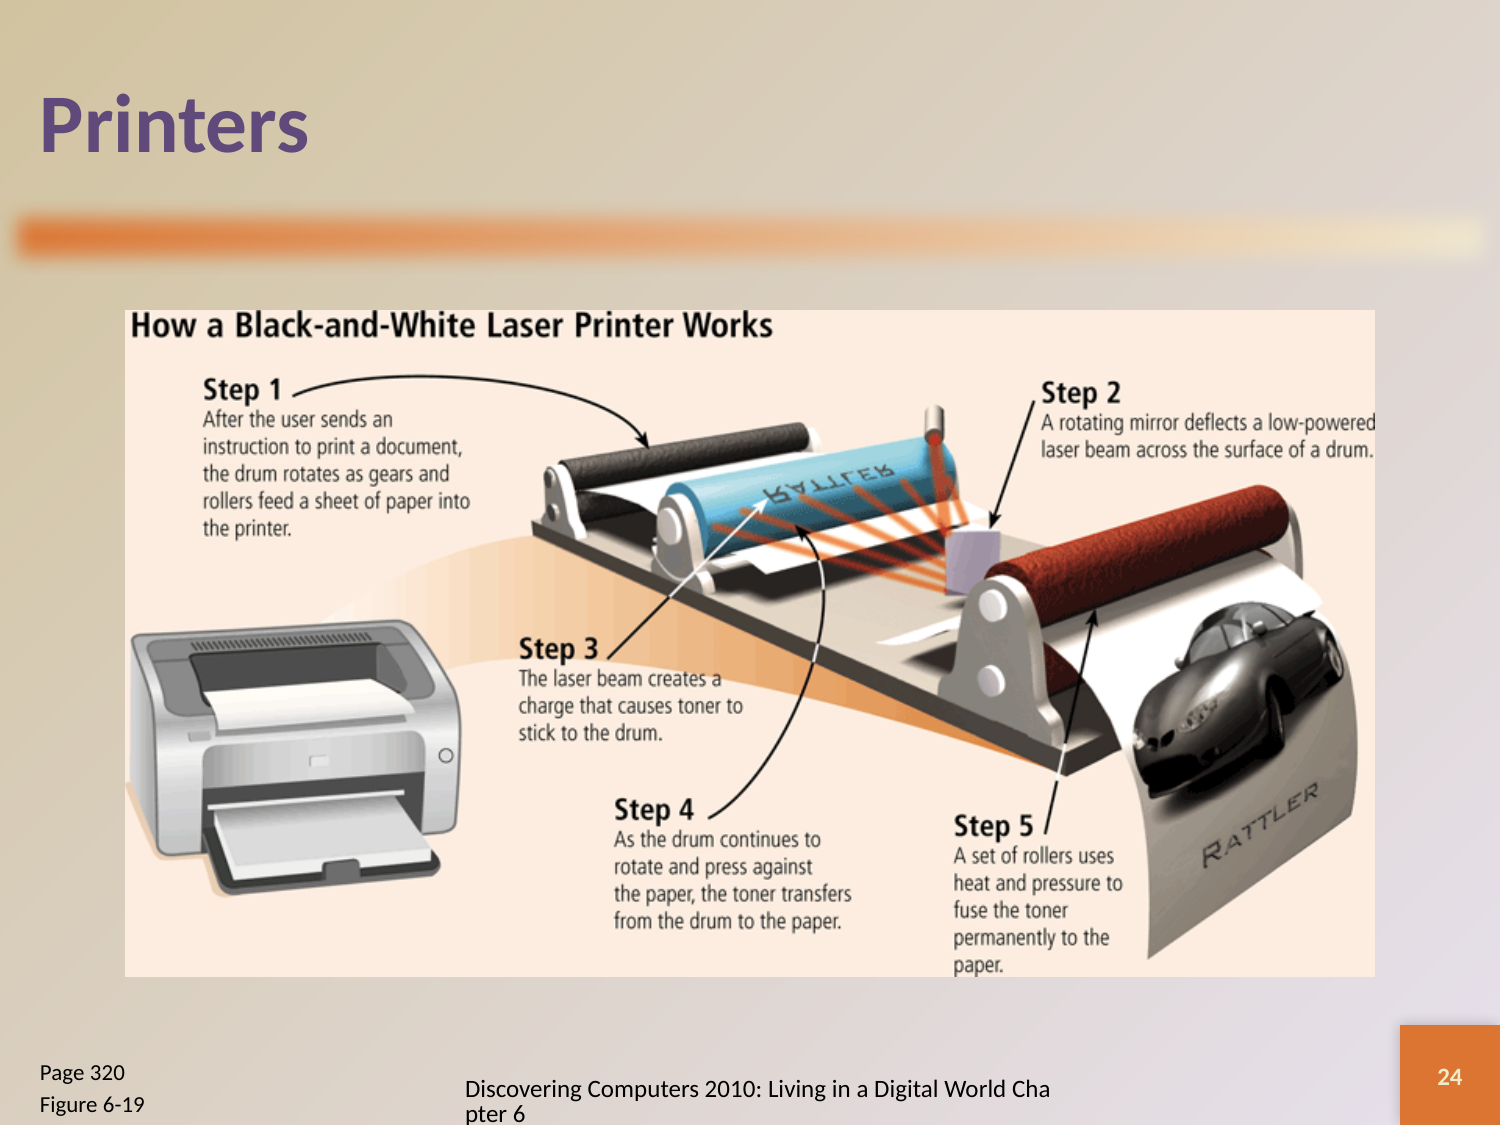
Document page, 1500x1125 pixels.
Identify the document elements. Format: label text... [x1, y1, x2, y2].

slide_number 24 [1400, 1025, 1500, 1125]
title Printers [24, 24, 1475, 213]
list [124, 310, 1376, 977]
list Page 320 Figure 6-19 [24, 1050, 300, 1125]
footer Discovering Computers 2010: Living in a Digital World Chapter 6 [450, 1050, 1075, 1125]
